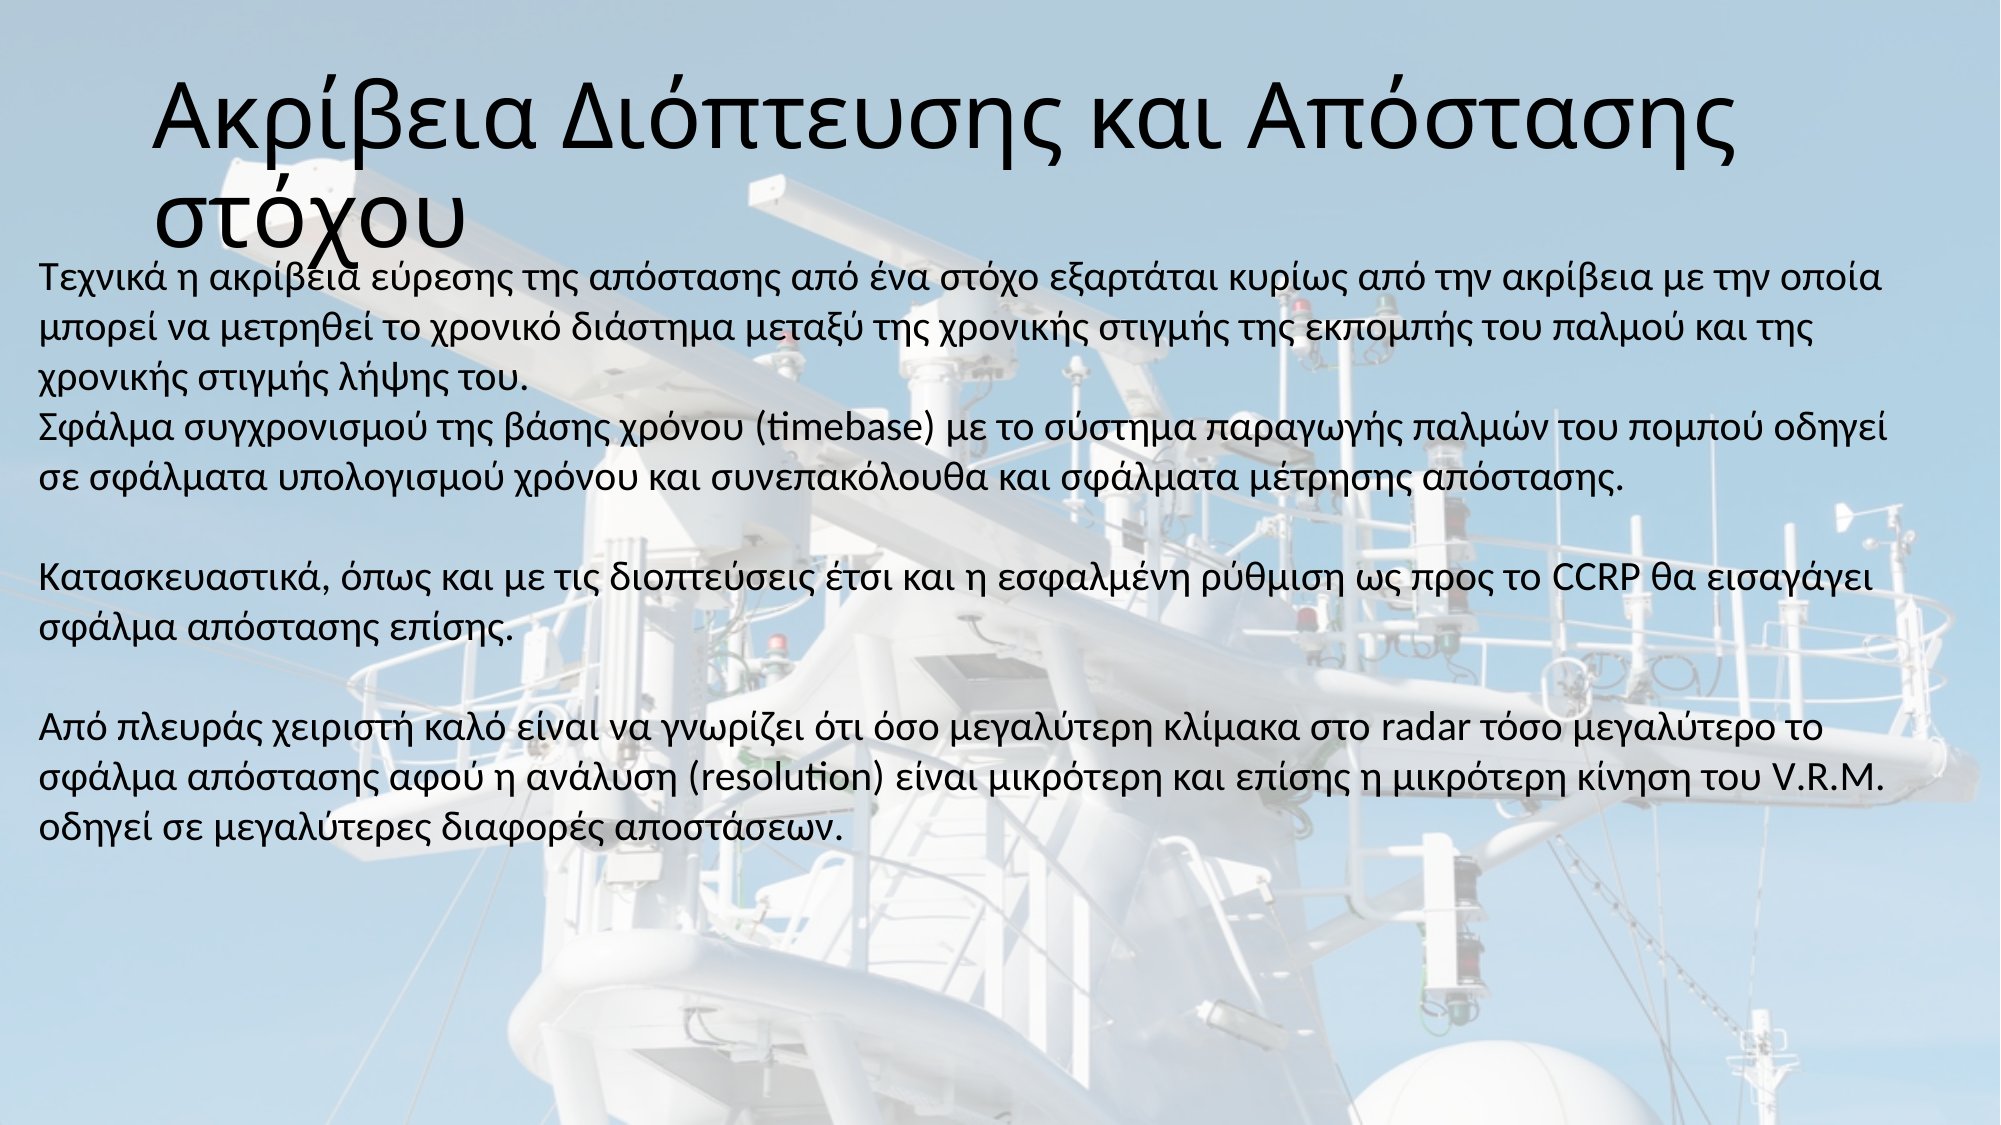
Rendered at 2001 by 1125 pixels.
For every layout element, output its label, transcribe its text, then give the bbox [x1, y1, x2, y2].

title Ακρίβεια Διόπτευσης και Απόστασης στόχου [137, 59, 1863, 241]
text_box Τεχνικά η ακρίβεια εύρεσης της απόστασης από ένα στόχο εξαρτάται κυρίως από την ακρίβεια με την οποία μπορεί να μετρηθεί το χρονικό διάστημα μεταξύ της χρονικής στιγμής της εκπομπής του παλμού και της χρονικής στιγμής λήψης του. Σφάλμα συγχρονισμού της βάσης χρόνου (timebase) με το σύστημα παραγωγής παλμών του πομπού οδηγεί σε σφάλματα υπολογισμού χρόνου και συνεπακόλουθα και σφάλματα μέτρησης απόστασης. Κατασκευαστικά, όπως και με τις διοπτεύσεις έτσι και η εσφαλμένη ρύθμιση ως προς το CCRP θα εισαγάγει σφάλμα απόστασης επίσης. Από πλευράς χειριστή καλό είναι να γνωρίζει ότι όσο μεγαλύτερη κλίμακα στο radar τόσο μεγαλύτερο το σφάλμα απόστασης αφού η ανάλυση (resolution) είναι μικρότερη και επίσης η μικρότερη κίνηση του V.R.M. οδηγεί σε μεγαλύτερες διαφορές αποστάσεων. [23, 241, 1929, 1057]
